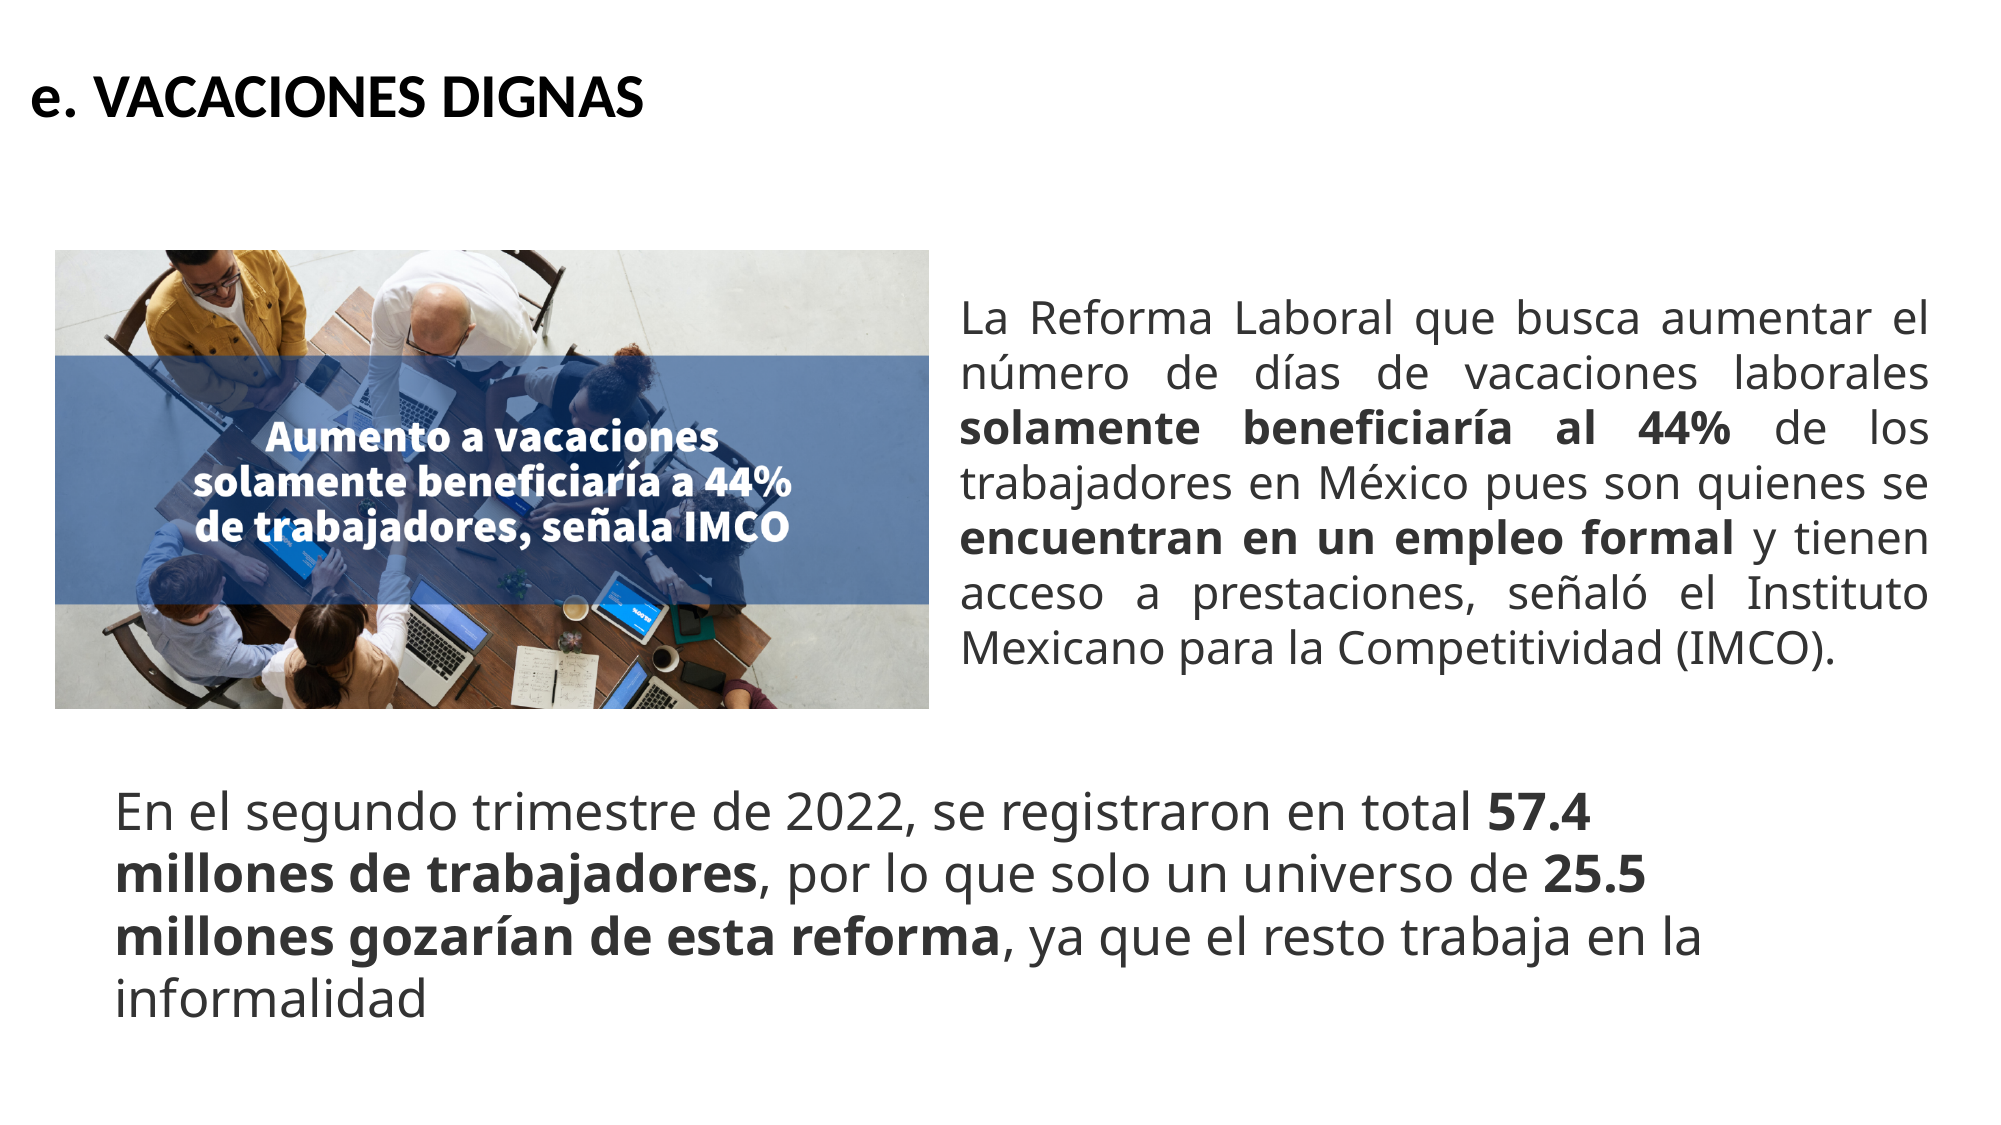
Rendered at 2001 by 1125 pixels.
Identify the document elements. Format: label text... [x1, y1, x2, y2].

text_box e. VACACIONES DIGNAS [28, 52, 1348, 130]
text_box En el segundo trimestre de 2022, se registraron en total 57.4 millones de trabajadores, por lo que solo un universo de 25.5 millones gozarían de esta reforma, ya que el resto trabaja en la informalidad [99, 770, 1830, 1036]
text_box La Reforma Laboral que busca aumentar el número de días de vacaciones laborales solamente beneficiaría al 44% de los trabajadores en México pues son quienes se encuentran en un empleo formal y tienen acceso a prestaciones, señaló el Instituto Mexicano para la Competitividad (IMCO). [945, 281, 1945, 682]
picture [54, 250, 929, 709]
